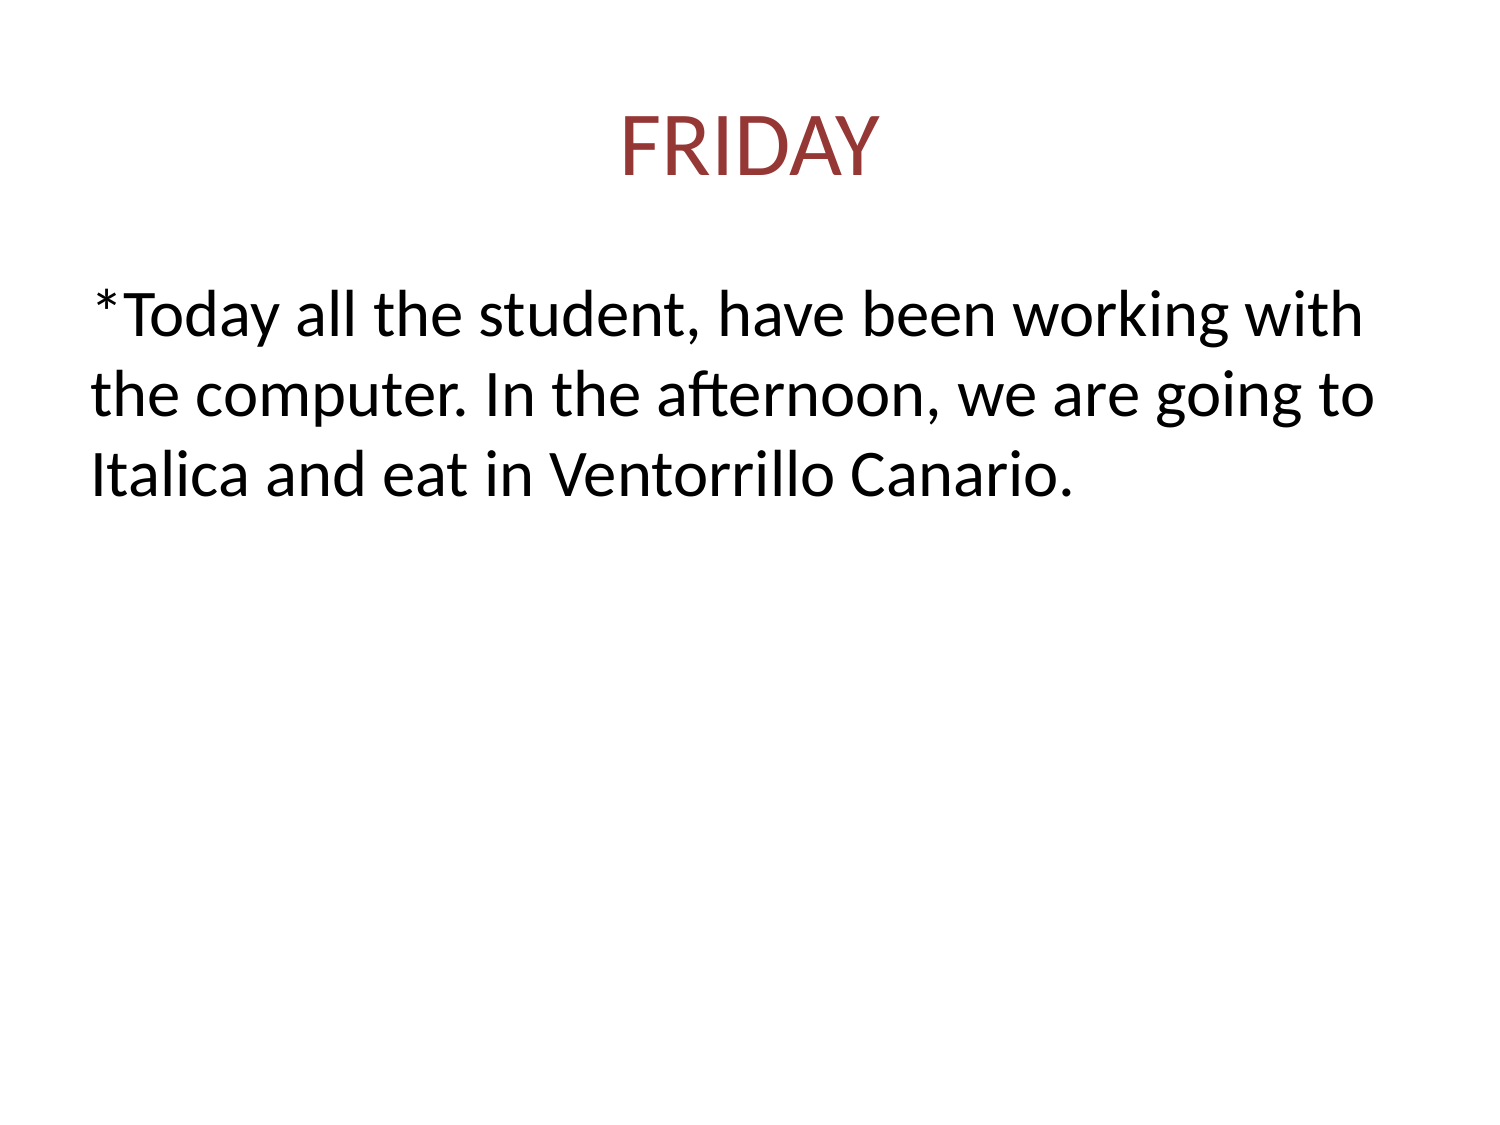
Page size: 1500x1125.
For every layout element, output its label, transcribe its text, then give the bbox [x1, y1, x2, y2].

title FRIDAY [75, 45, 1425, 233]
list *Today all the student, have been working with the computer. In the afternoon, we are going to Italica and eat in Ventorrillo Canario. [75, 262, 1425, 1005]
